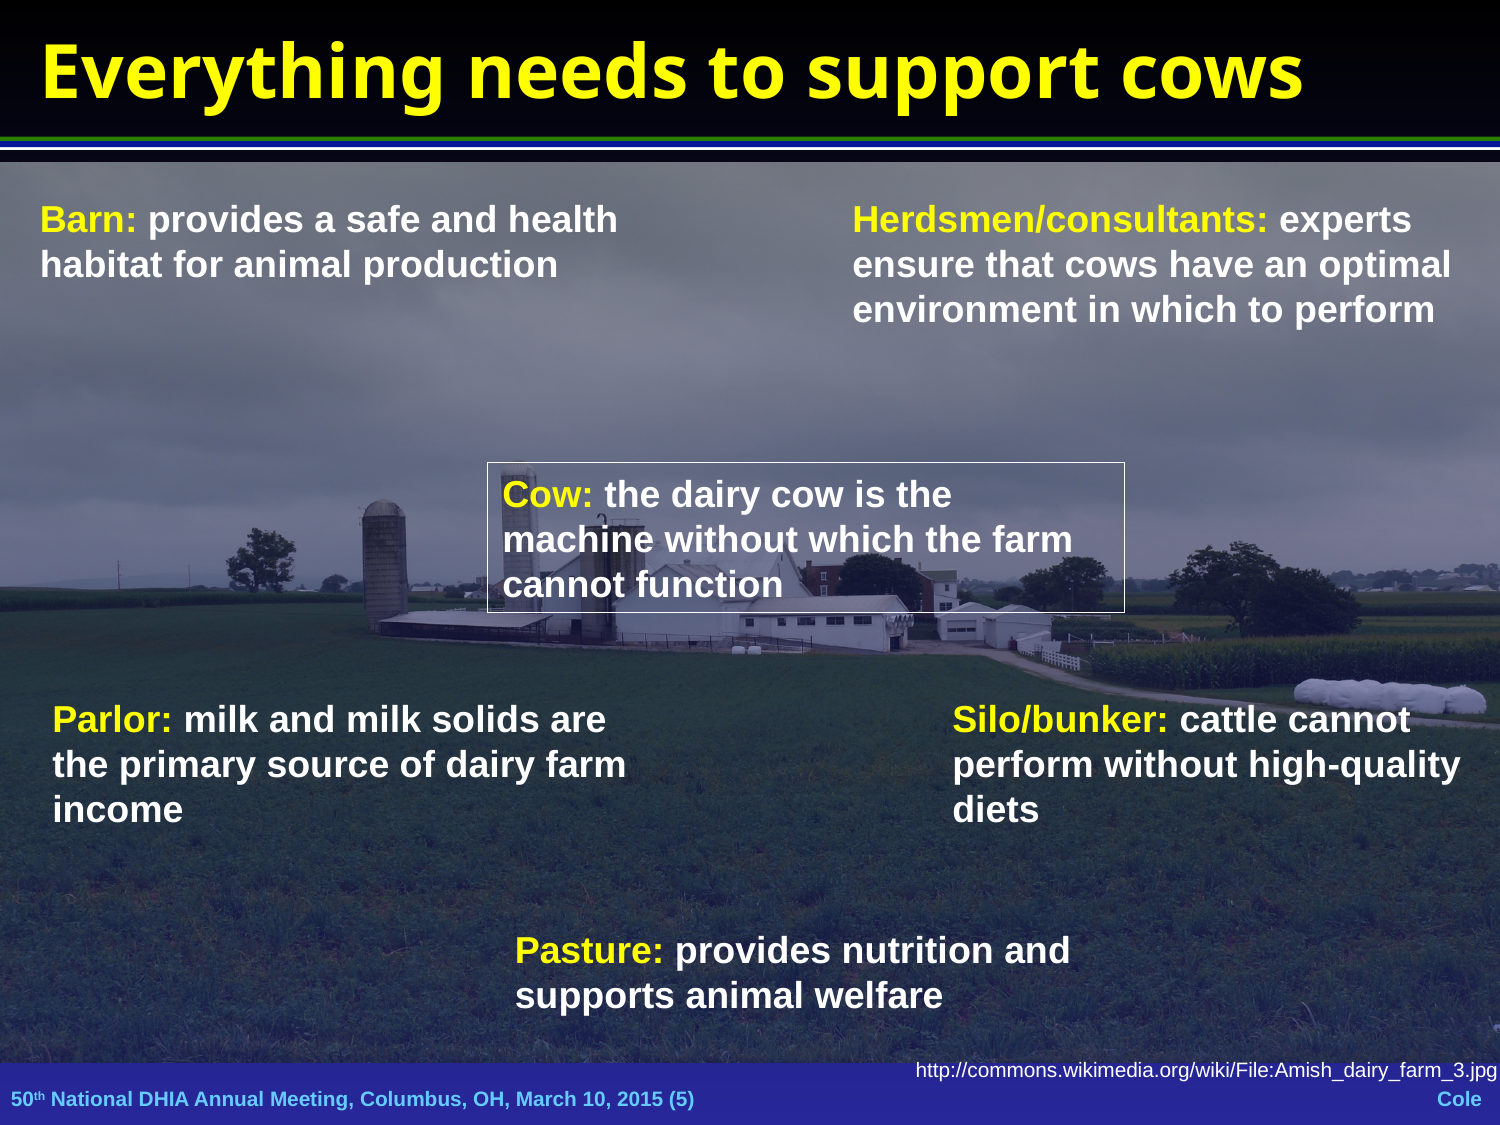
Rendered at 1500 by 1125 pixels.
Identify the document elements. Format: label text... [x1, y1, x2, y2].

picture [0, 162, 1500, 1063]
text_box http://commons.wikimedia.org/wiki/File:Amish_dairy_farm_3.jpg [360, 1070, 1500, 1089]
title Everything needs to support cows [24, 15, 1475, 122]
